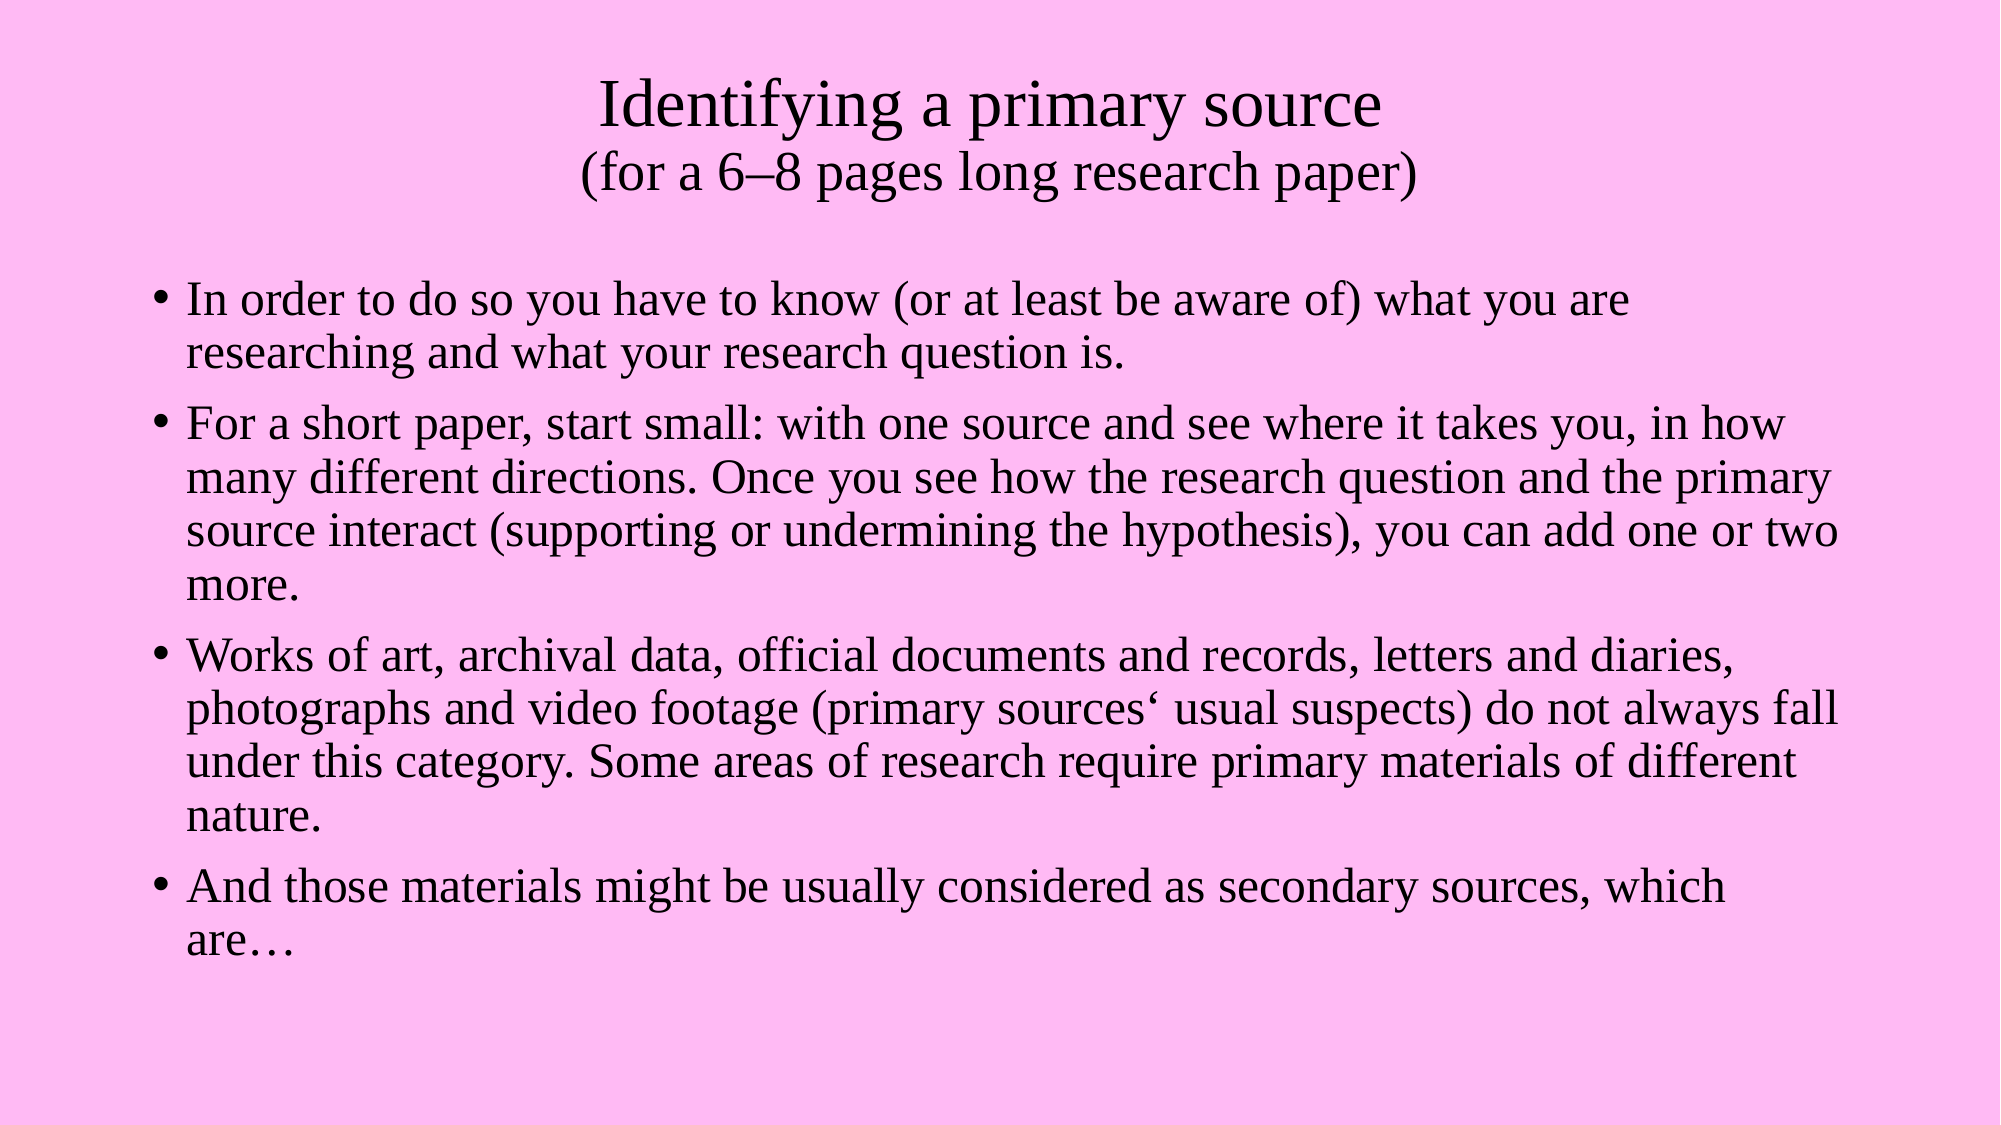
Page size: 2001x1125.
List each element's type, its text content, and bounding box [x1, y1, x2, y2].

list In order to do so you have to know (or at least be aware of) what you are researching and what your research question is. For a short paper, start small: with one source and see where it takes you, in how many different directions. Once you see how the research question and the primary source interact (supporting or undermining the hypothesis), you can add one or two more. Works of art, archival data, official documents and records, letters and diaries, photographs and video footage (primary sources‘ usual suspects) do not always fall under this category. Some areas of research require primary materials of different nature. And those materials might be usually considered as secondary sources, which are… [137, 265, 1863, 979]
title Identifying a primary source (for a 6–8 pages long research paper) [137, 59, 1863, 265]
